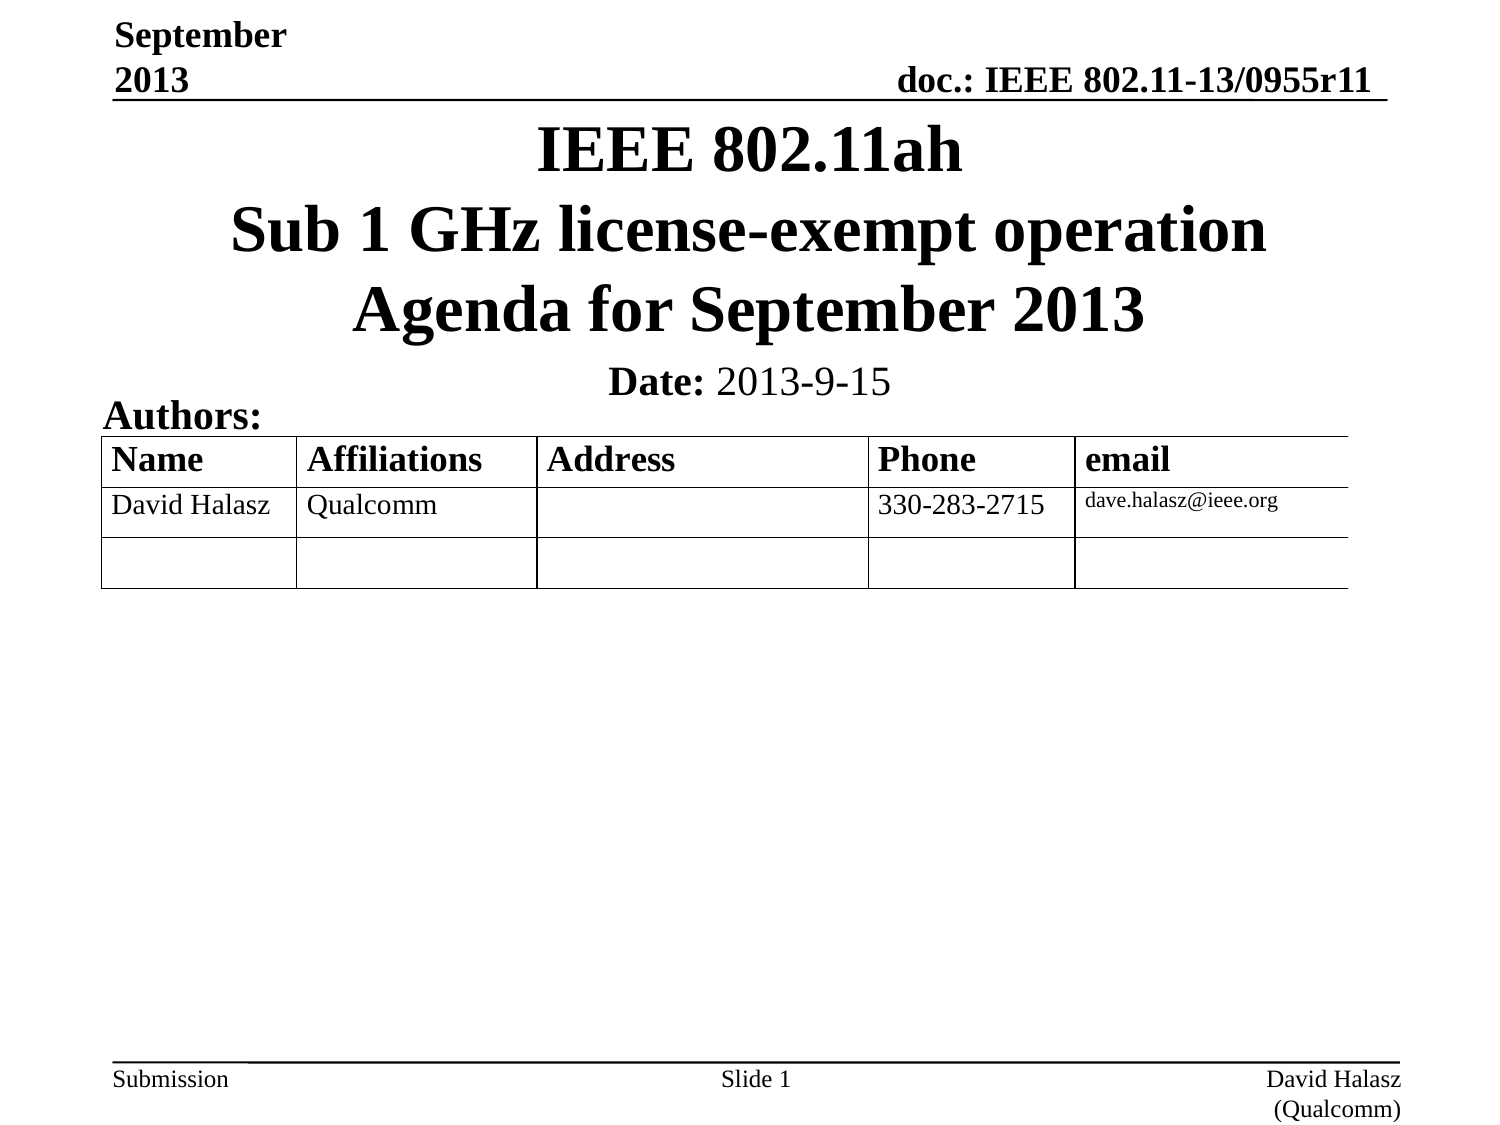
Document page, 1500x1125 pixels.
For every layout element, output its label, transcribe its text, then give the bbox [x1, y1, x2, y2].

footer David Halasz (Qualcomm) [1264, 1061, 1402, 1093]
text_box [87, 436, 1349, 1035]
title IEEE 802.11ah Sub 1 GHz license-exempt operation Agenda for September 2013 [112, 137, 1388, 313]
text_box Authors: [87, 380, 325, 435]
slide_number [114, 54, 333, 101]
slide_number Slide 1 [712, 1061, 800, 1093]
list Date: 2013-9-15 [112, 346, 1388, 410]
